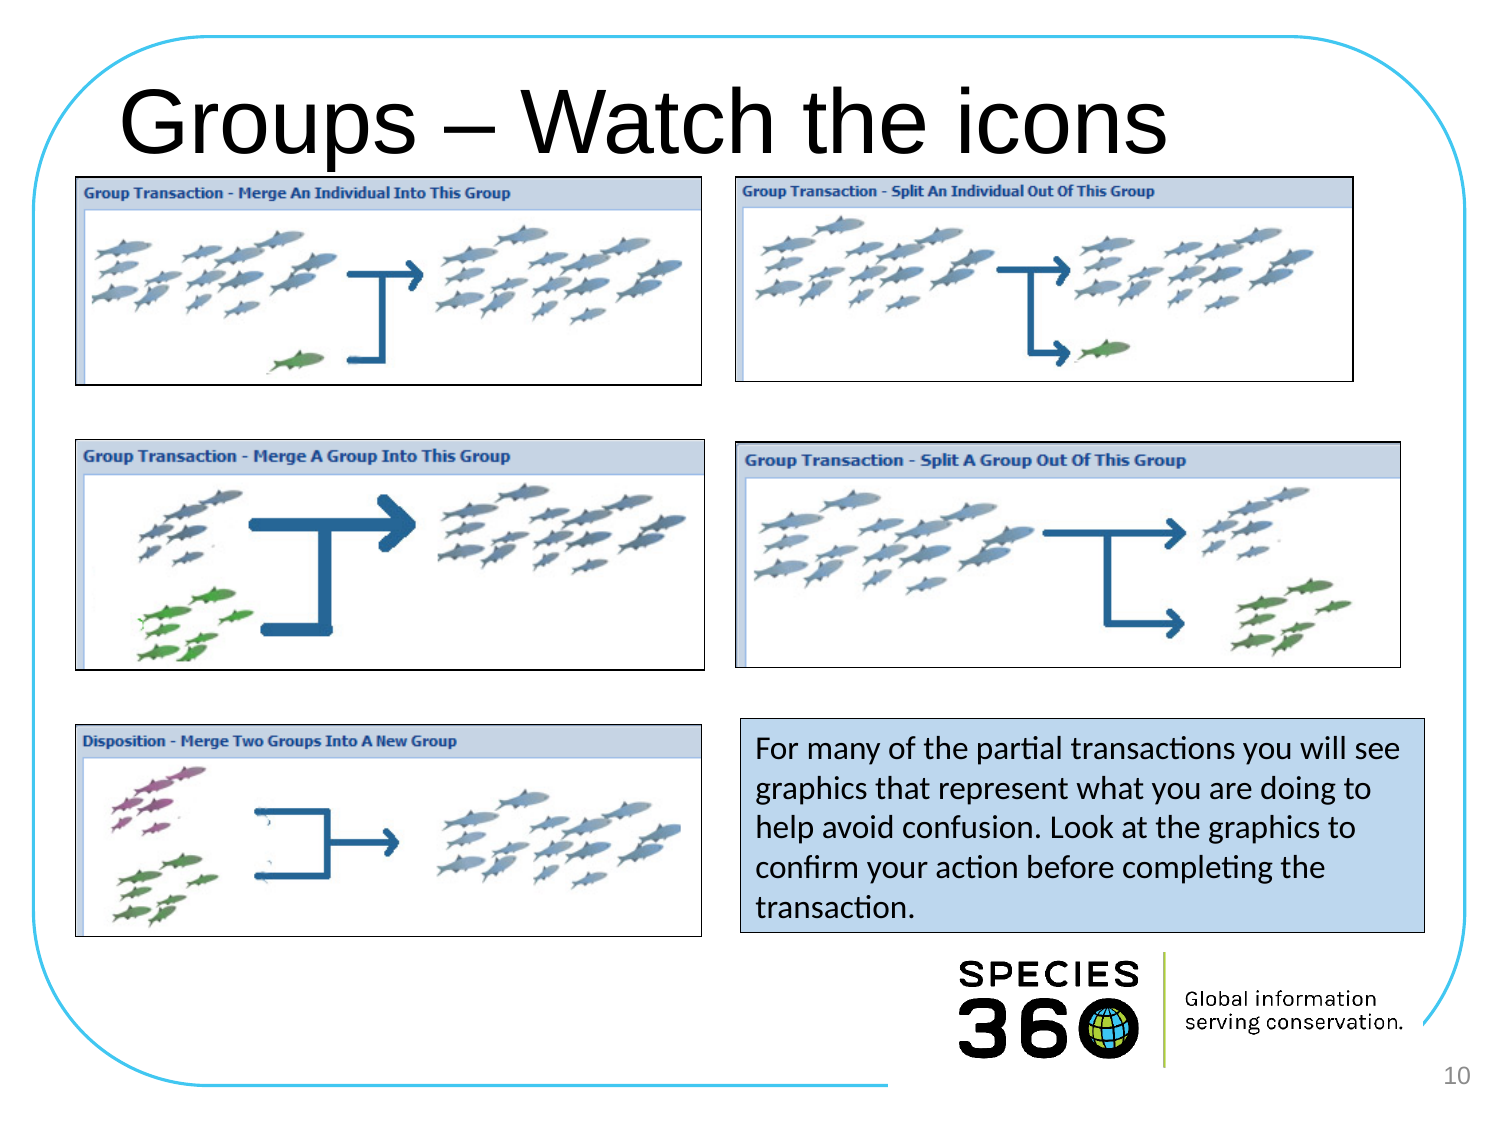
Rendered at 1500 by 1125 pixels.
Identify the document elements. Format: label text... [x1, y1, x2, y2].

slide_number 10 [1148, 1044, 1487, 1105]
picture [954, 944, 1407, 1075]
picture [76, 440, 704, 670]
picture [736, 177, 1353, 381]
picture [736, 442, 1400, 667]
picture [76, 177, 701, 385]
title Groups – Watch the icons [103, 59, 1397, 278]
picture [76, 725, 701, 936]
text_box For many of the partial transactions you will see graphics that represent what you are doing to help avoid confusion. Look at the graphics to confirm your action before completing the transaction. [740, 718, 1425, 933]
